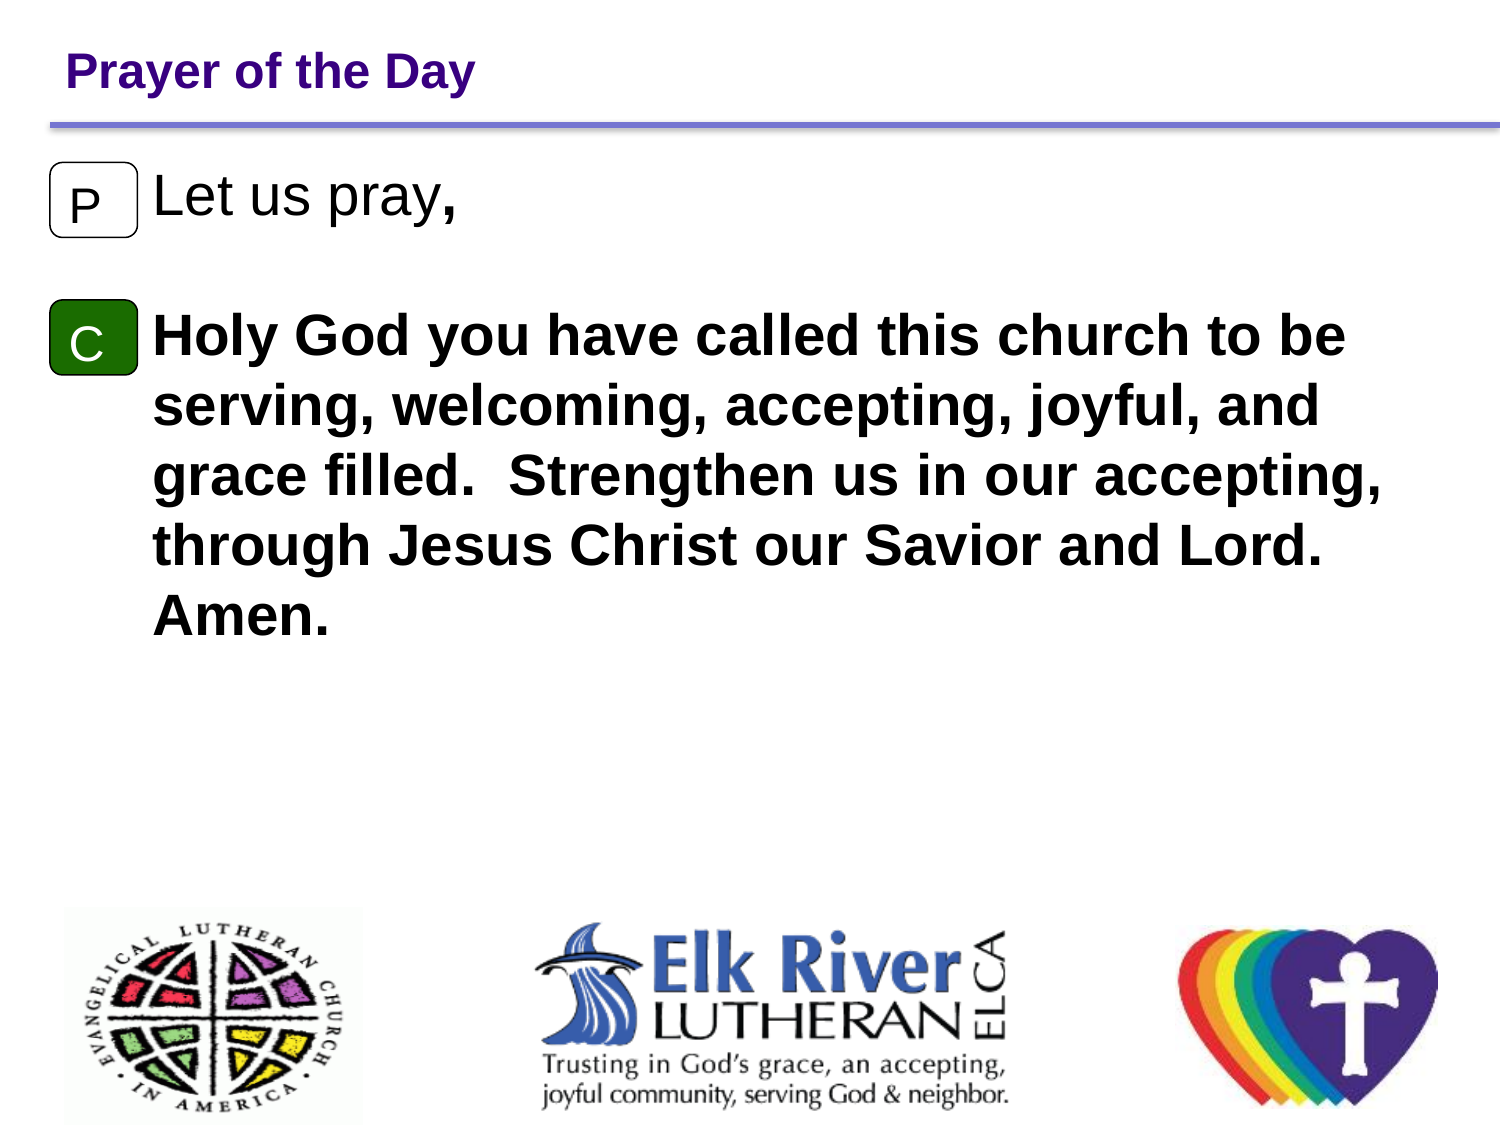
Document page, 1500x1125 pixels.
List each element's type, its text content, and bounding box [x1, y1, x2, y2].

text_box C [49, 299, 138, 375]
text_box P [49, 162, 138, 238]
list Let us pray, Holy God you have called this church to be serving, welcoming, accepting, joyful, and grace filled. Strengthen us in our accepting, through Jesus Christ our Savior and Lord. Amen. [137, 149, 1438, 963]
picture [1175, 963, 1438, 1109]
picture [64, 907, 363, 1125]
picture [526, 963, 1024, 1122]
title Prayer of the Day [50, 37, 1450, 100]
